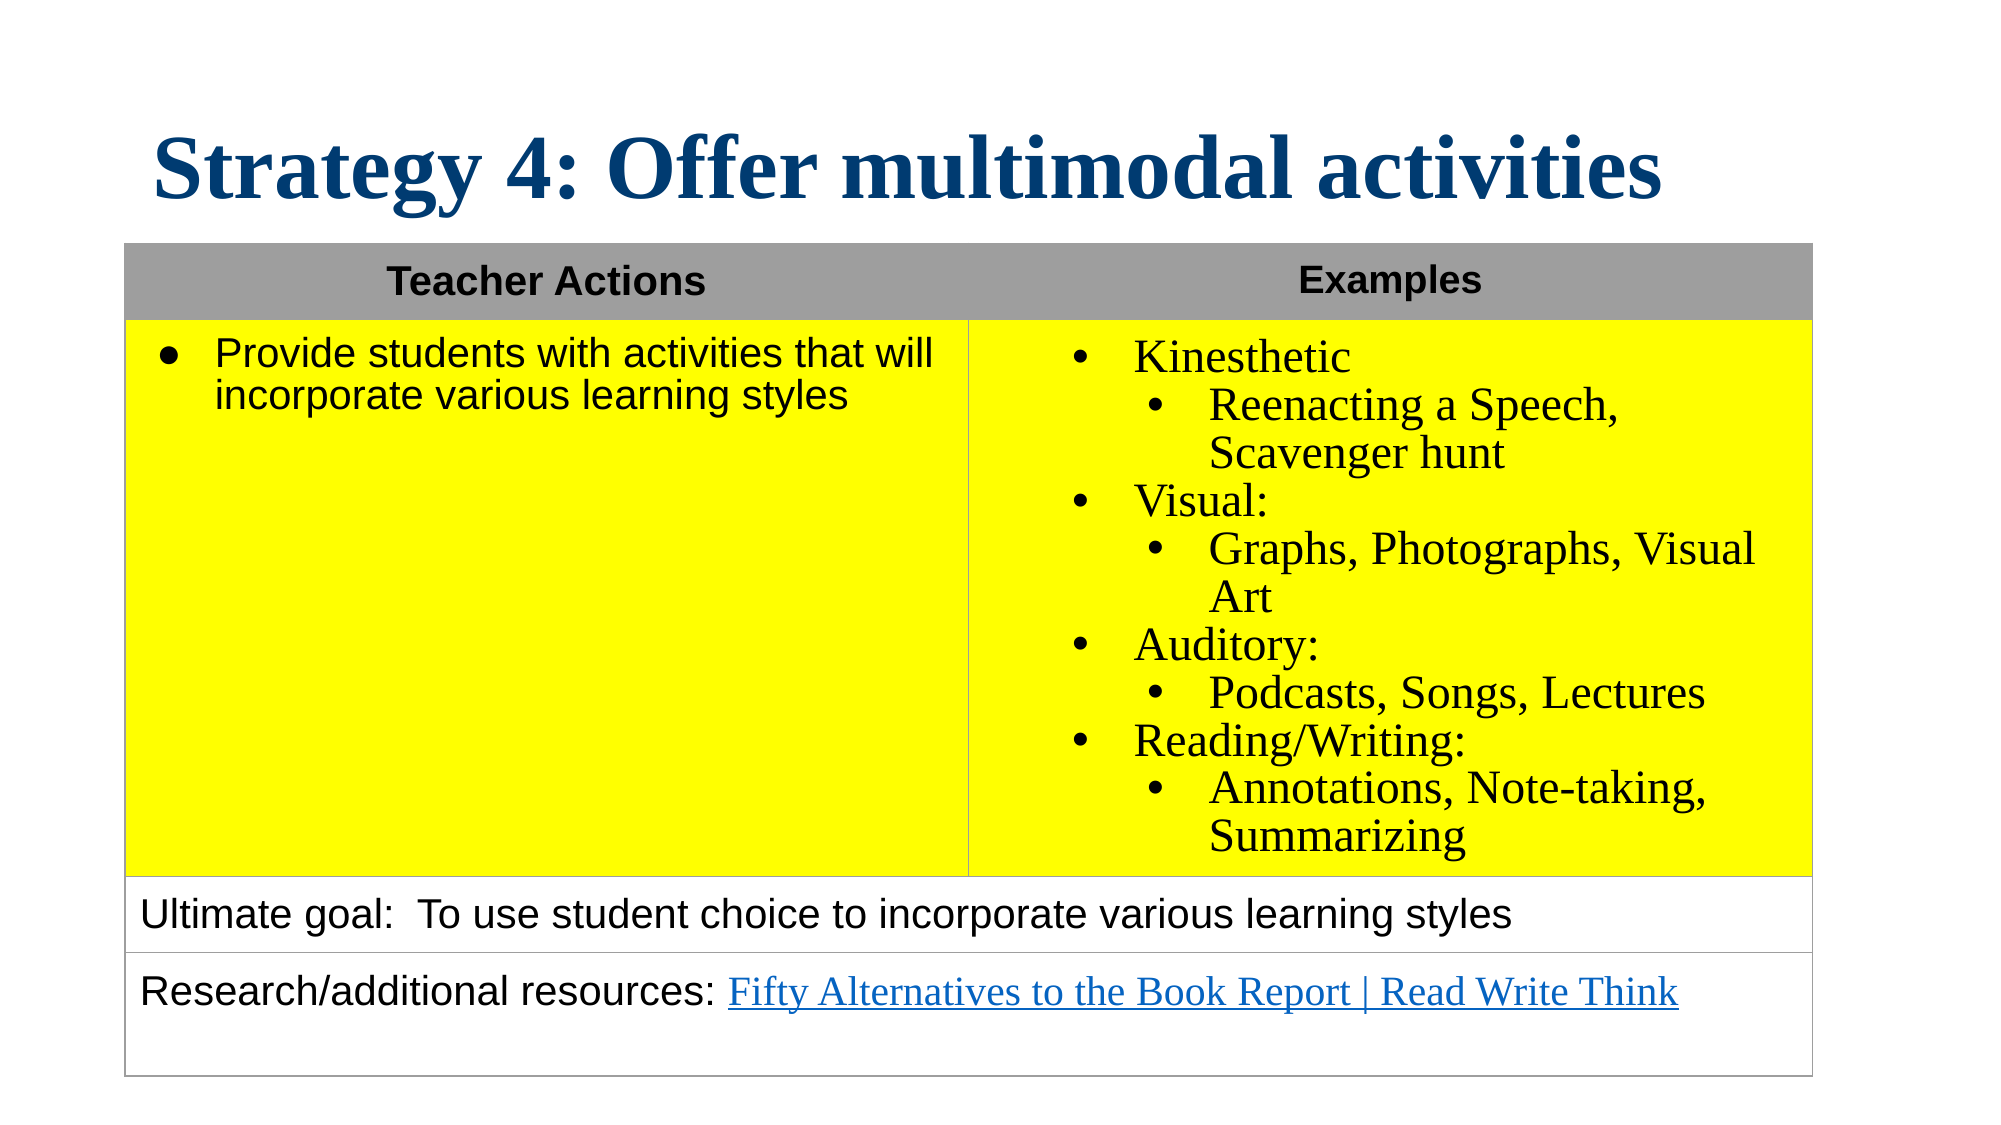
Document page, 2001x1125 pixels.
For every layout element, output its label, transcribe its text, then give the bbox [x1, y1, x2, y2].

table_cell Kinesthetic Reenacting a Speech, Scavenger hunt Visual: Graphs, Photographs, Visual Art Auditory: Podcasts, Songs, Lectures Reading/Writing: Annotations, Note-taking, Summarizing [969, 320, 1812, 876]
table_header Teacher Actions [126, 244, 968, 319]
table_cell Research/additional resources: Fifty Alternatives to the Book Report | Read Write Think [126, 953, 1812, 1075]
table_cell Ultimate goal: To use student choice to incorporate various learning styles [126, 877, 1812, 952]
table_header Examples [969, 244, 1812, 319]
title Strategy 4: Offer multimodal activities [137, 59, 1863, 278]
table_cell Provide students with activities that will incorporate various learning styles [126, 320, 968, 876]
